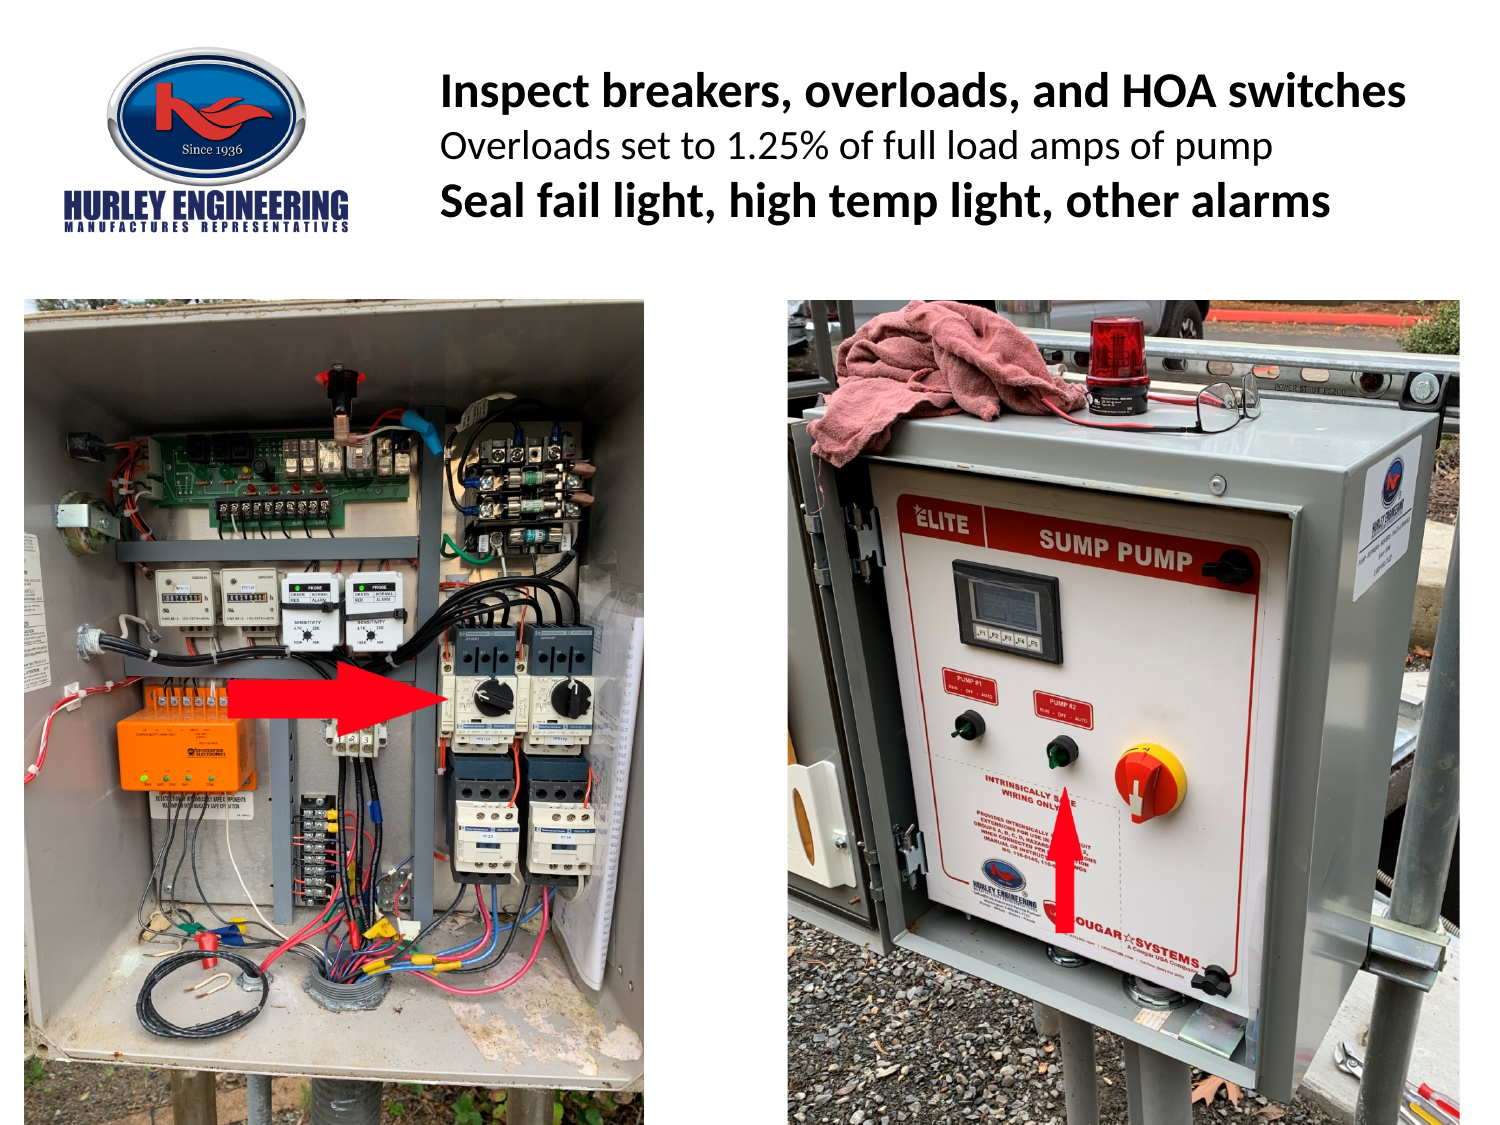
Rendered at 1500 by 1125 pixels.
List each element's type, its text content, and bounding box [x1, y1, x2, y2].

picture [62, 37, 351, 238]
picture [787, 299, 1460, 1125]
text_box Inspect breakers, overloads, and HOA switches Overloads set to 1.25% of full load amps of pump Seal fail light, high temp light, other alarms [425, 50, 1438, 235]
picture [24, 299, 644, 1125]
